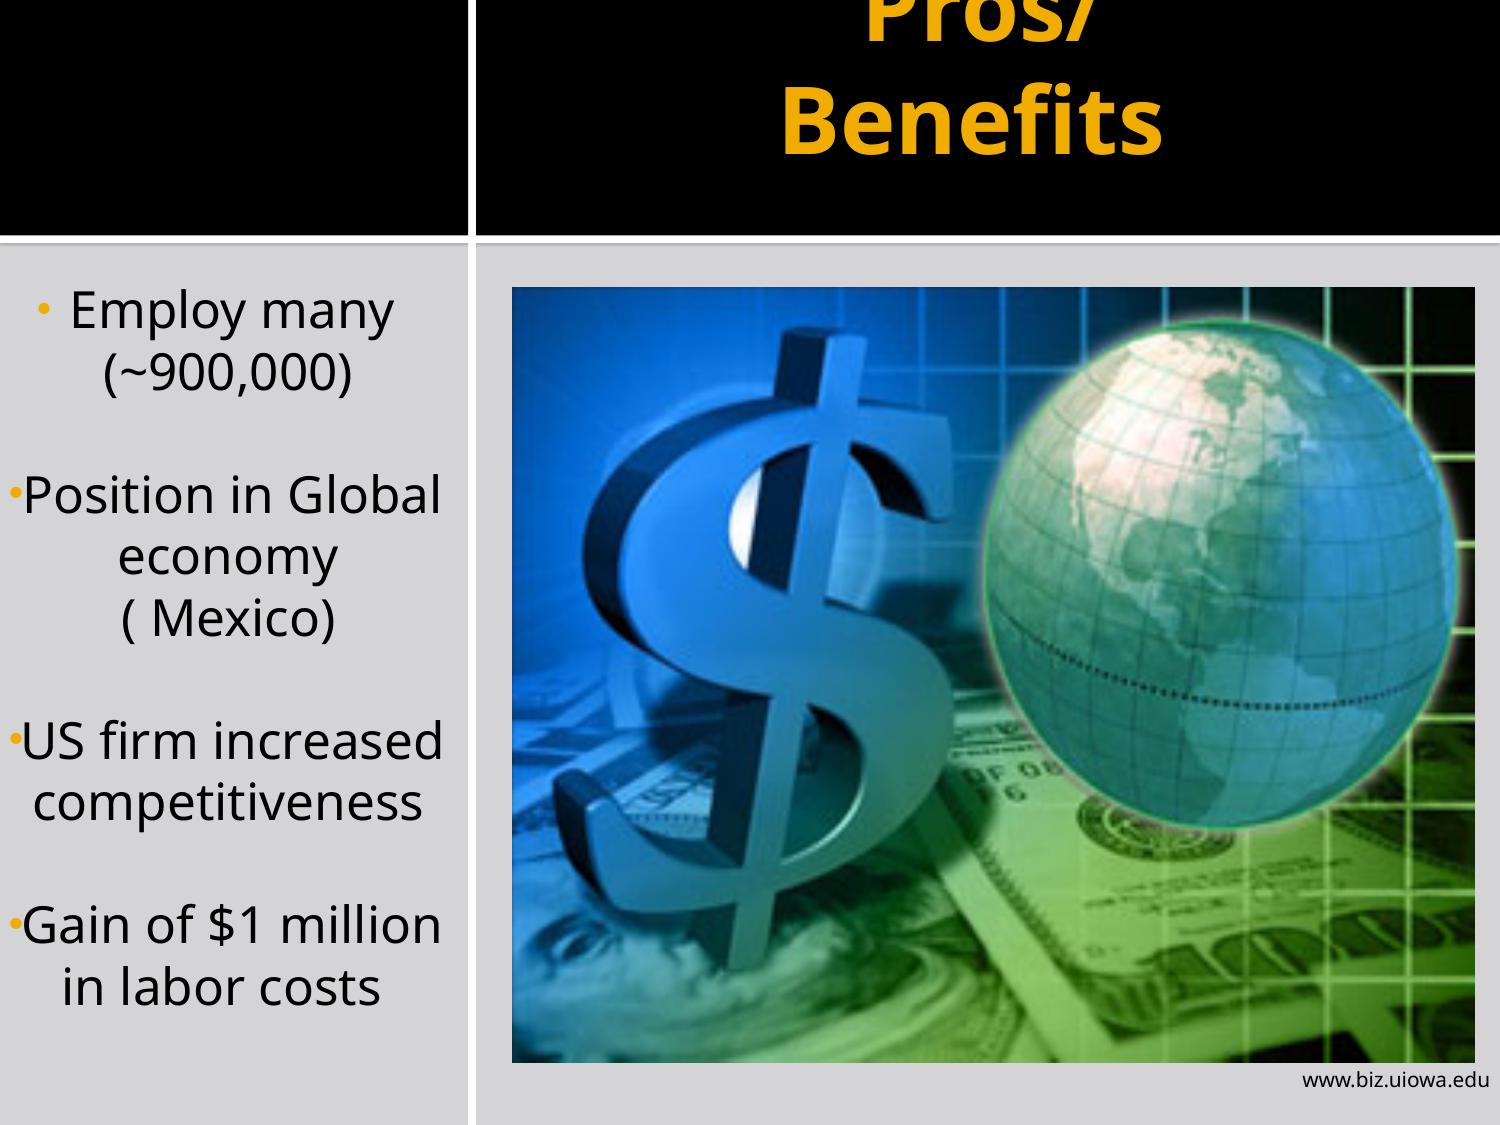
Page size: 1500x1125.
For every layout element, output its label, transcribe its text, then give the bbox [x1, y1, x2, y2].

text_box www.biz.uiowa.edu [1287, 1059, 1500, 1100]
title Pros/Benefits [675, 12, 1288, 173]
picture [512, 287, 1475, 1063]
picture [522, 1057, 550, 1063]
list Employ many (~900,000) Position in Global economy ( Mexico) US firm increased competitiveness Gain of $1 million in labor costs [0, 262, 463, 1100]
